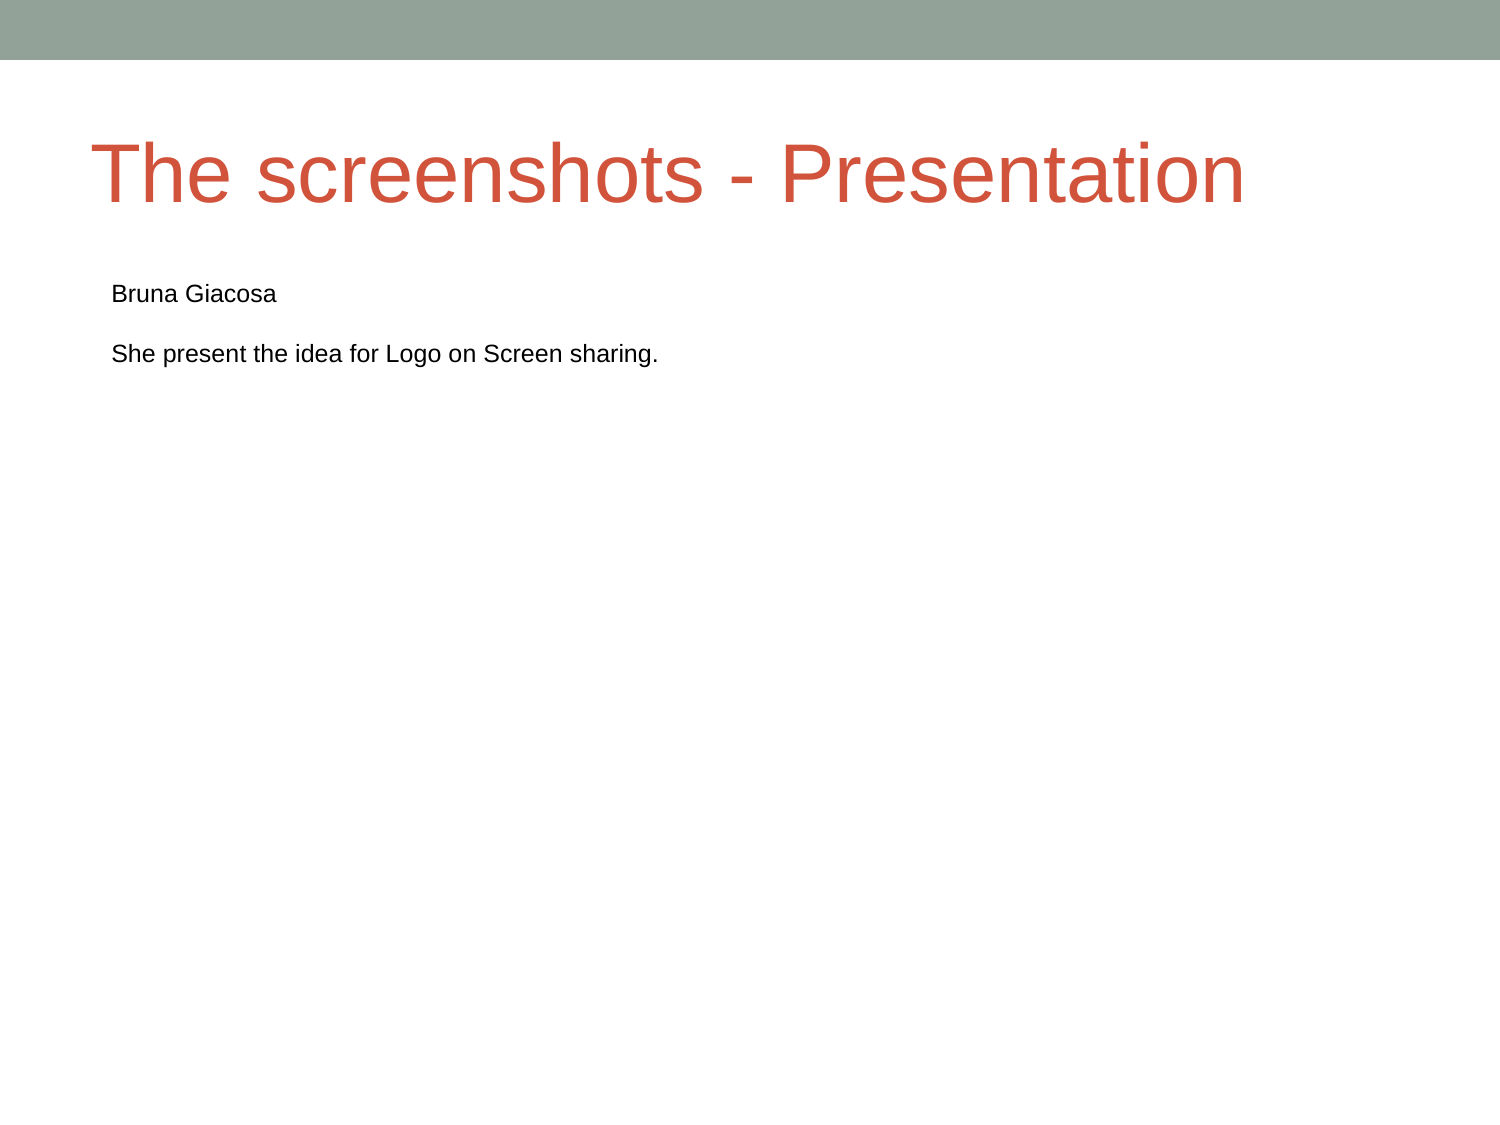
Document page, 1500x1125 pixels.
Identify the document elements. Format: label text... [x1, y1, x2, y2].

list Bruna Giacosa She present the idea for Logo on Screen sharing. [75, 262, 1425, 1063]
title The screenshots - Presentation [75, 87, 1425, 250]
